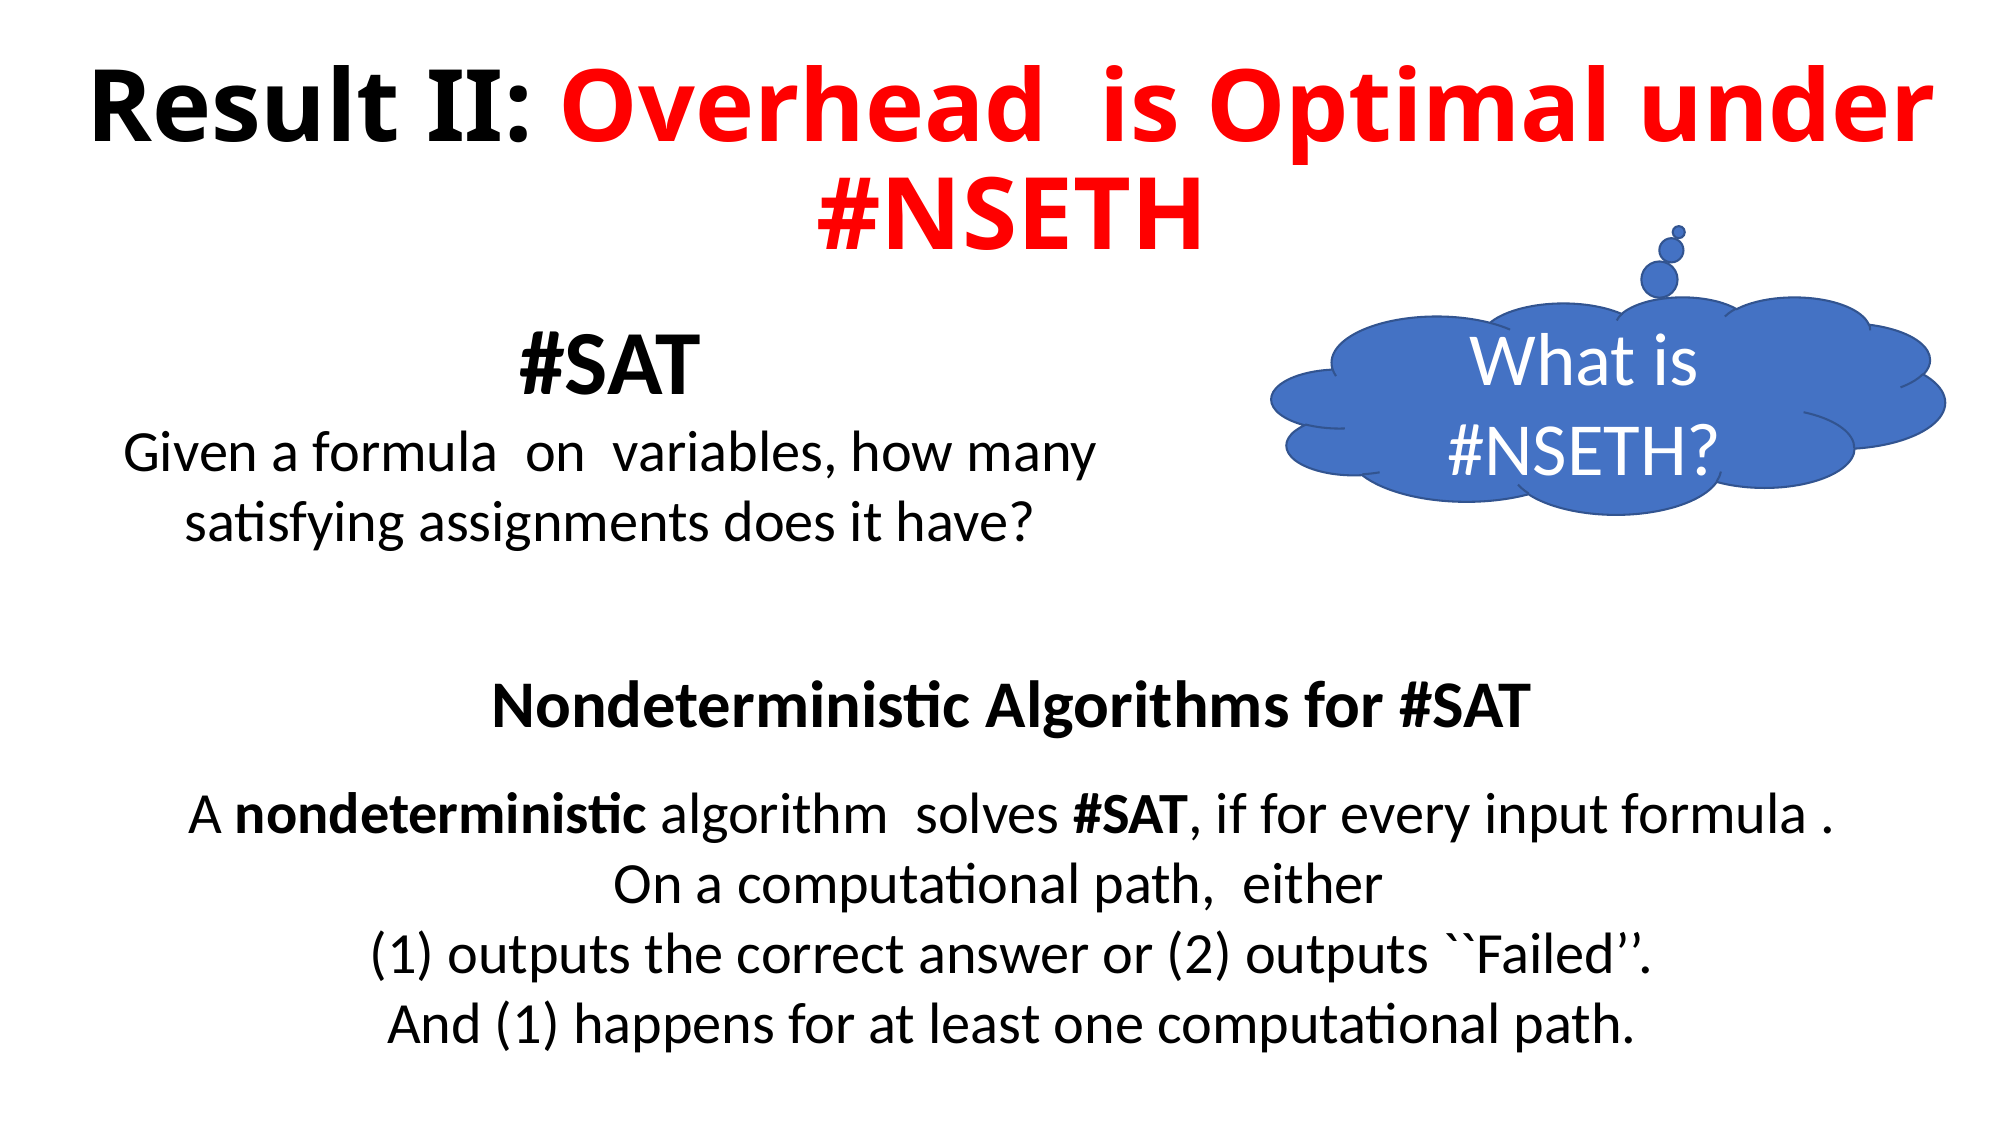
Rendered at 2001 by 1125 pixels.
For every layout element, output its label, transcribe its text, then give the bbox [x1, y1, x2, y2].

text_box What is #NSETH? [1270, 225, 1947, 516]
